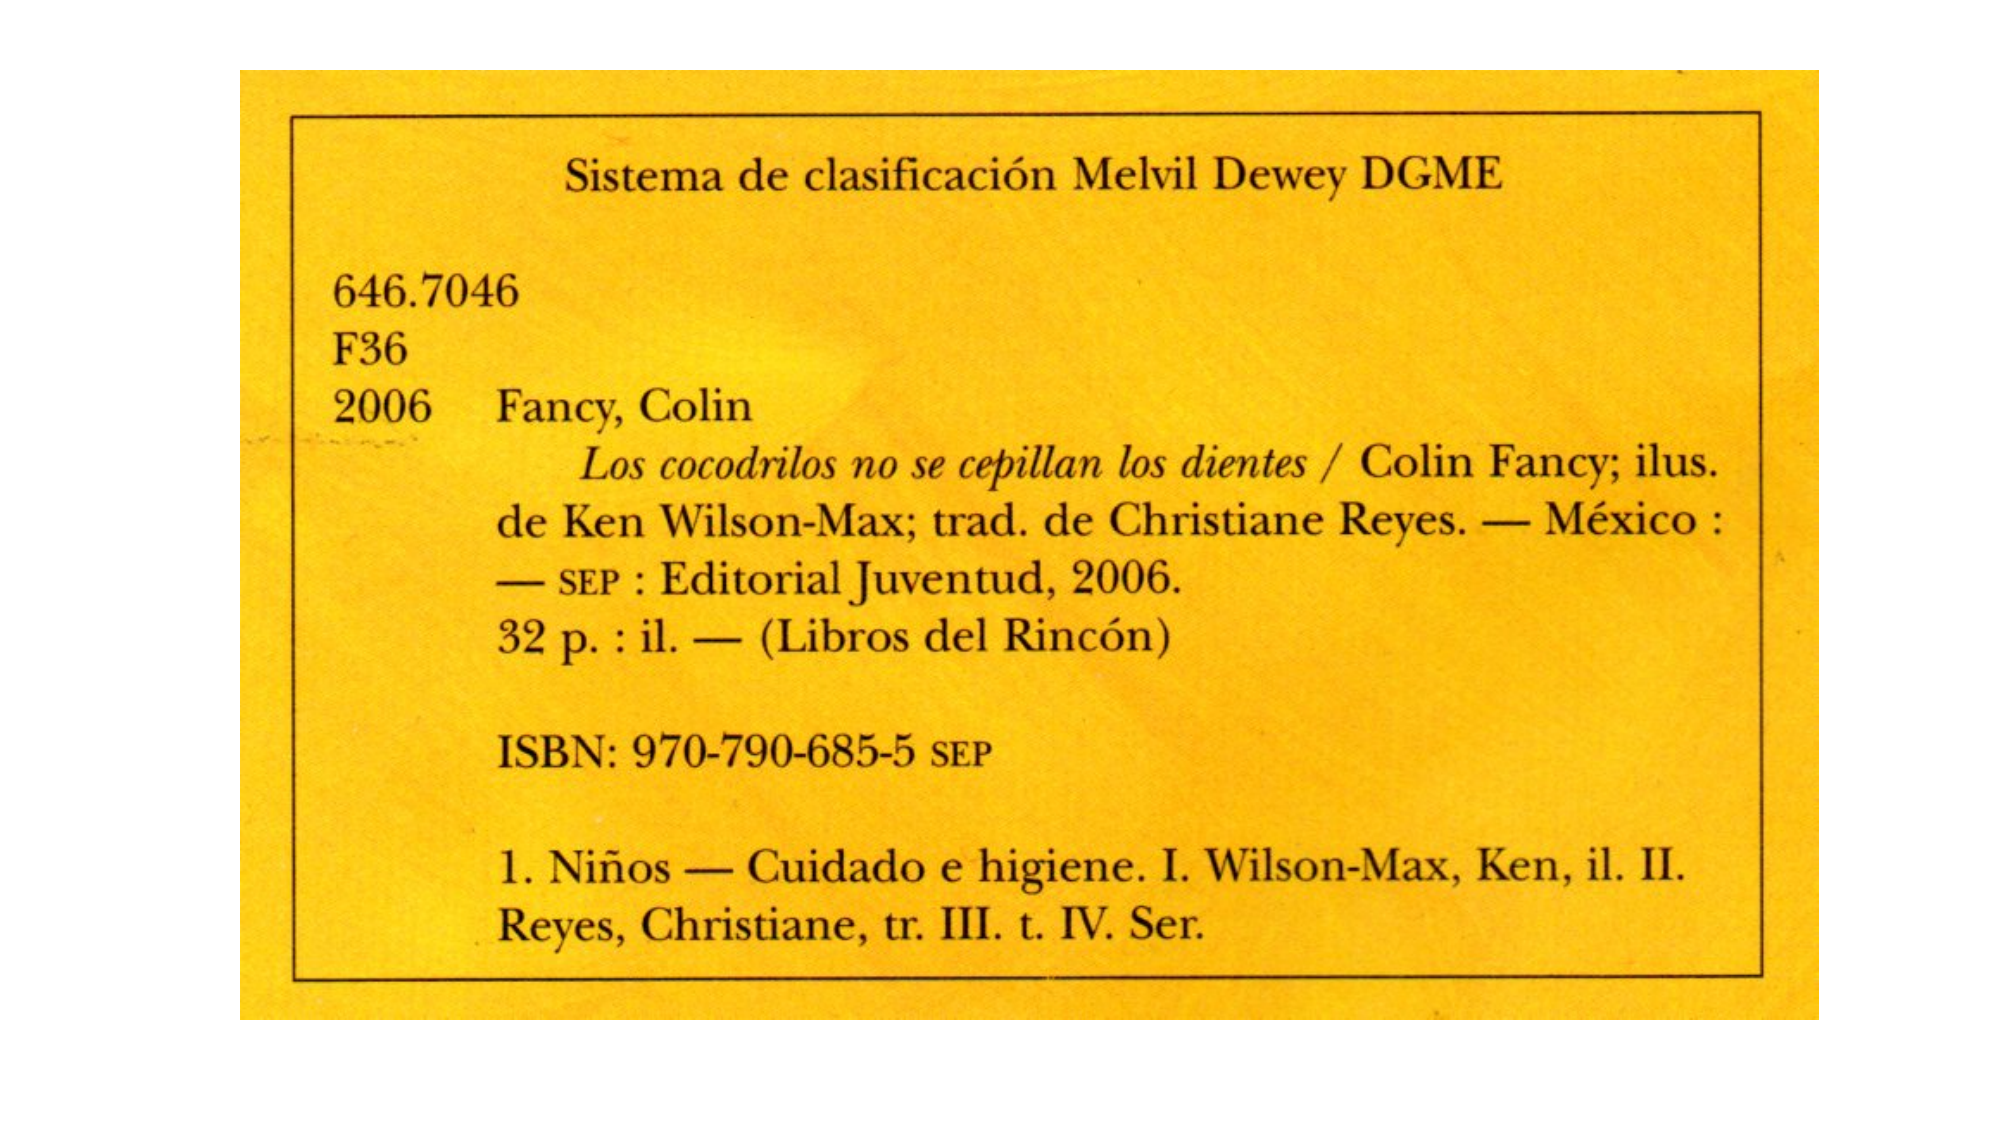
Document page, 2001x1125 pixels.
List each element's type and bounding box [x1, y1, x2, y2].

picture [239, 70, 1819, 1020]
